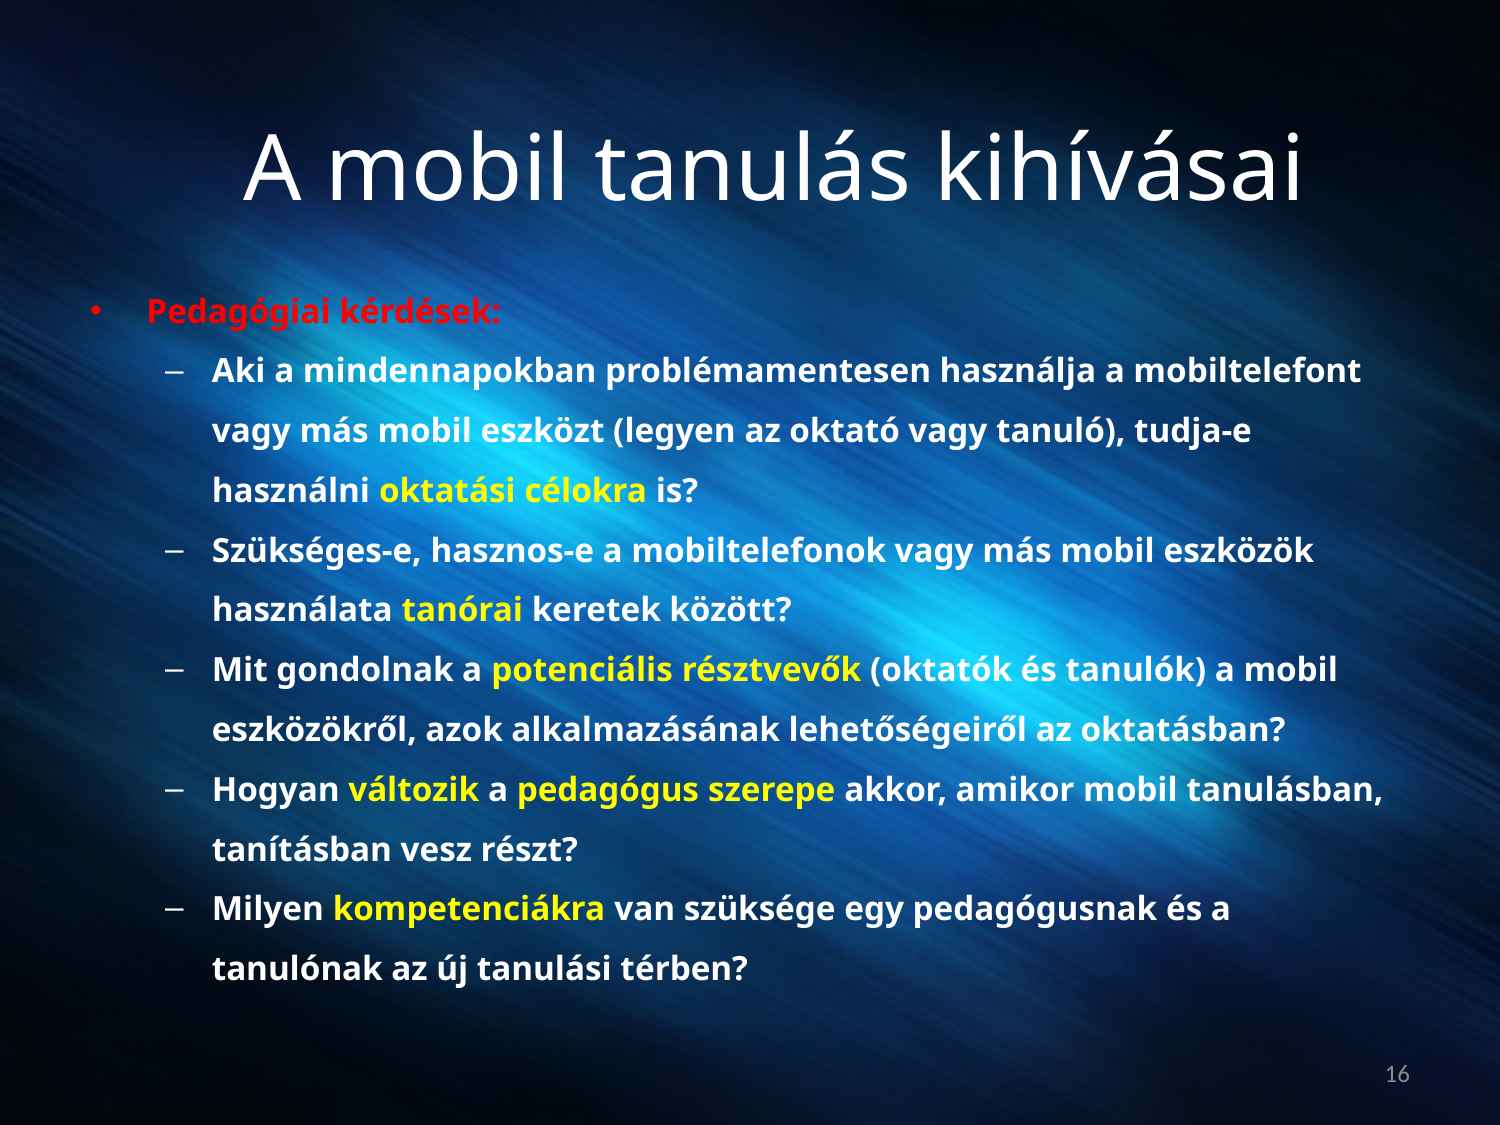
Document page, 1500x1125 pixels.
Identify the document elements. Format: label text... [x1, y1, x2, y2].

text_box A mobil tanulás kihívásai [99, 70, 1450, 258]
picture [0, 0, 1500, 1125]
slide_number 16 [1074, 1042, 1425, 1103]
list Pedagógiai kérdések: Aki a mindennapokban problémamentesen használja a mobiltelefont vagy más mobil eszközt (legyen az oktató vagy tanuló), tudja-e használni oktatási célokra is? Szükséges-e, hasznos-e a mobiltelefonok vagy más mobil eszközök használata tanórai keretek között? Mit gondolnak a potenciális résztvevők (oktatók és tanulók) a mobil eszközökről, azok alkalmazásának lehetőségeiről az oktatásban? Hogyan változik a pedagógus szerepe akkor, amikor mobil tanulásban, tanításban vesz részt? Milyen kompetenciákra van szüksége egy pedagógusnak és a tanulónak az új tanulási térben? [75, 262, 1425, 1005]
